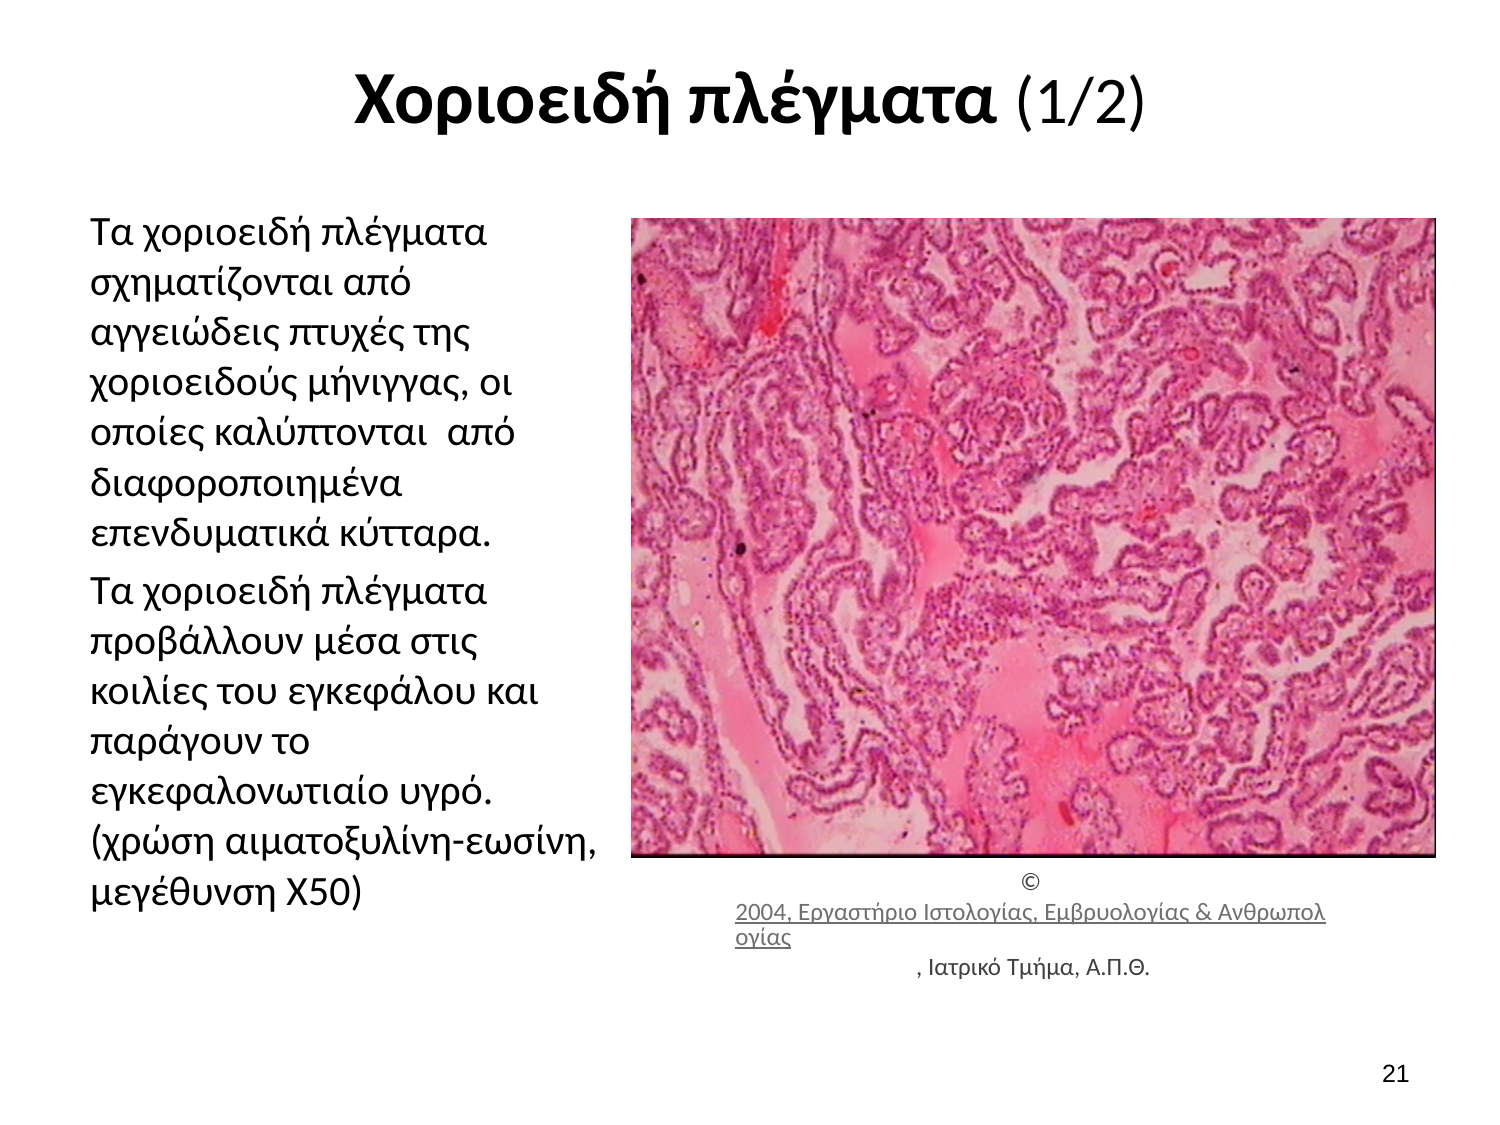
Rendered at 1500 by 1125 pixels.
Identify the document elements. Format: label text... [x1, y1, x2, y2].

slide_number 20 [1074, 1042, 1425, 1103]
list Τα χοριοειδή πλέγματα σχηματίζονται από αγγειώδεις πτυχές της χοριοειδούς μήνιγγας, οι οποίες καλύπτονται από διαφοροποιημένα επενδυματικά κύτταρα. Τα χοριοειδή πλέγματα προβάλλουν μέσα στις κοιλίες του εγκεφάλου και παράγουν το εγκεφαλονωτιαίο υγρό. (χρώση αιματοξυλίνη-εωσίνη, μεγέθυνση Χ50) [75, 196, 621, 1024]
text_box © 2004, Εργαστήριο Ιστολογίας, Εμβρυολογίας & Ανθρωπολογίας, Ιατρικό Τμήμα, Α.Π.Θ. [720, 866, 1347, 963]
picture [631, 218, 1436, 858]
title Χοριοειδή πλέγματα (1/2) [76, 19, 1427, 169]
